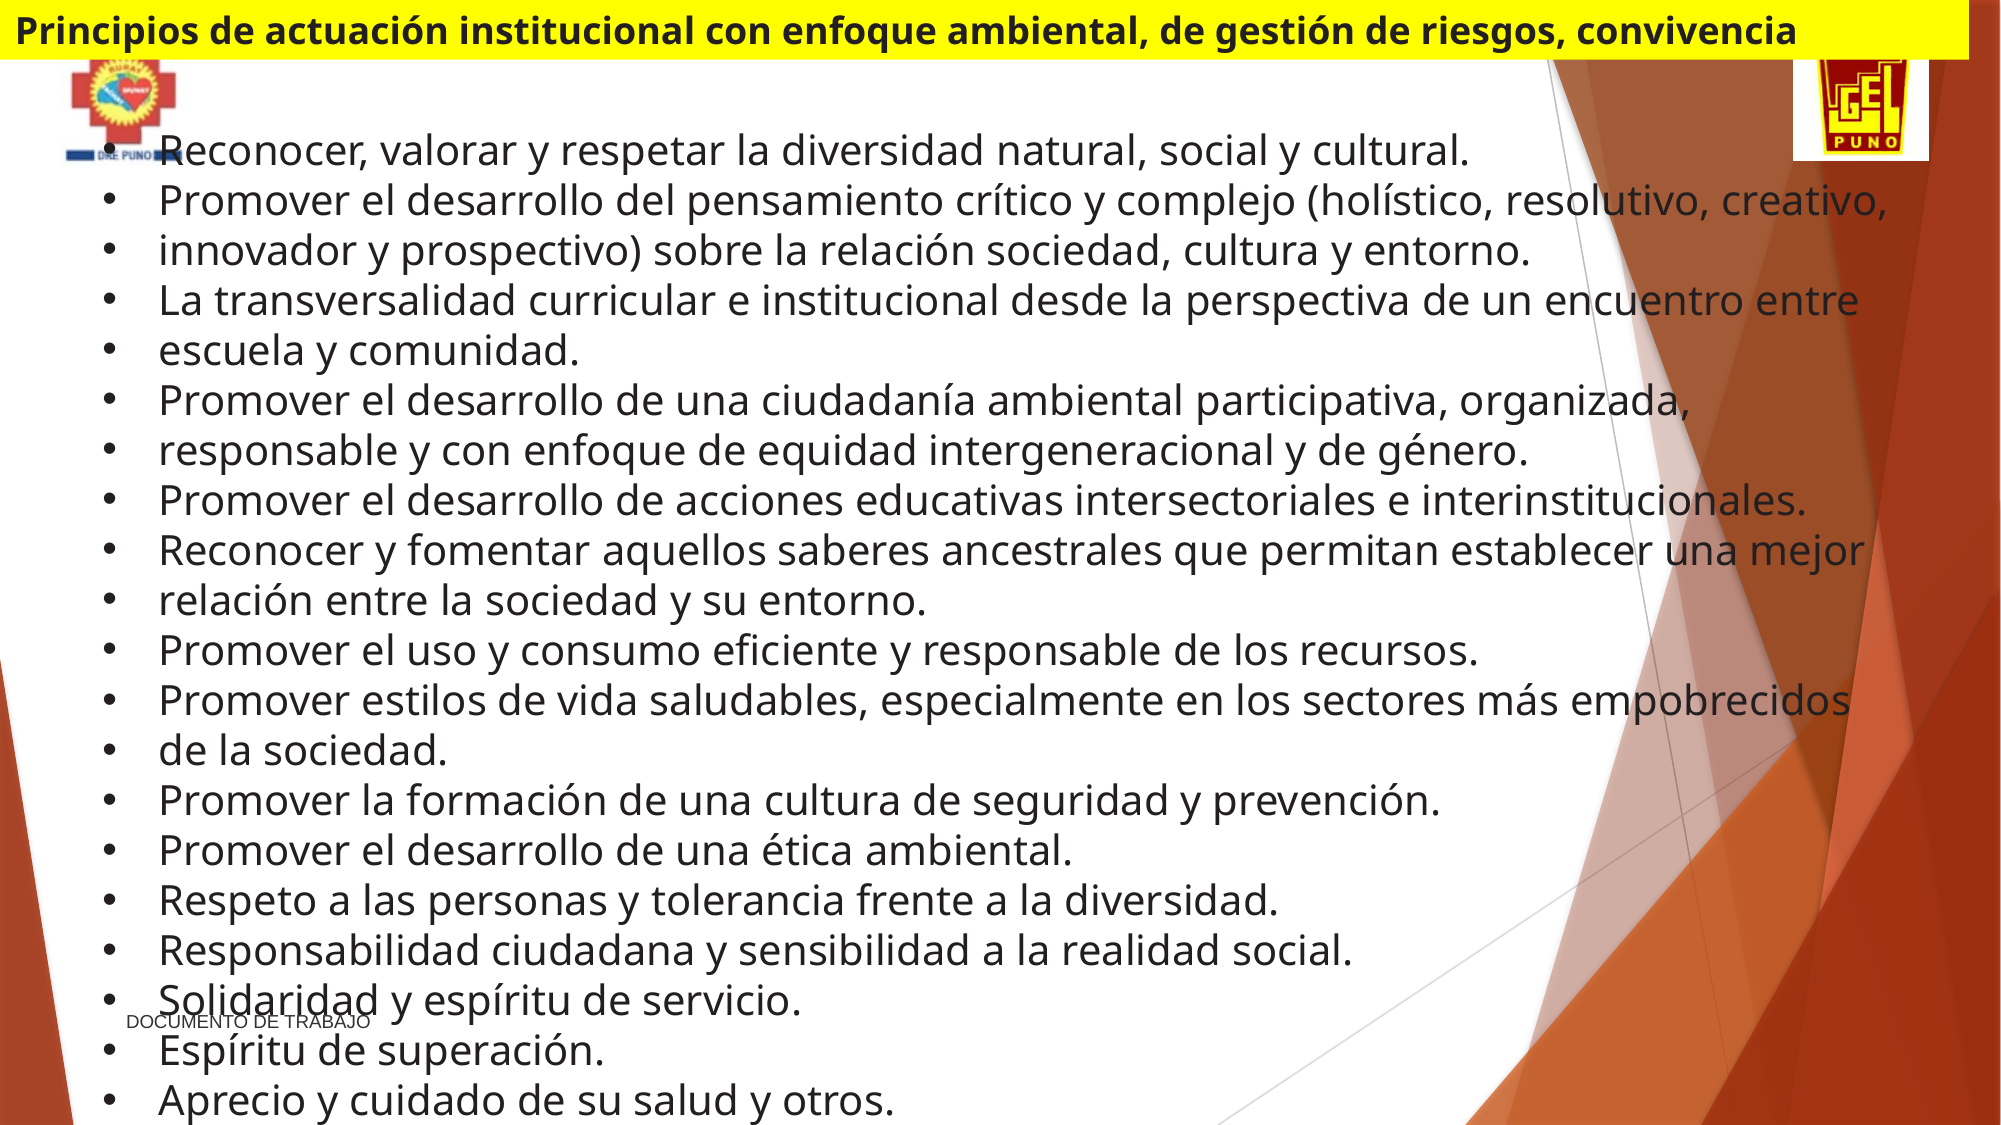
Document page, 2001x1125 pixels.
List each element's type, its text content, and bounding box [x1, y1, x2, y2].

text_box Reconocer, valorar y respetar la diversidad natural, social y cultural. Promover el desarrollo del pensamiento crítico y complejo (holístico, resolutivo, creativo, innovador y prospectivo) sobre la relación sociedad, cultura y entorno. La transversalidad curricular e institucional desde la perspectiva de un encuentro entre escuela y comunidad. Promover el desarrollo de una ciudadanía ambiental participativa, organizada, responsable y con enfoque de equidad intergeneracional y de género. Promover el desarrollo de acciones educativas intersectoriales e interinstitucionales. Reconocer y fomentar aquellos saberes ancestrales que permitan establecer una mejor relación entre la sociedad y su entorno. Promover el uso y consumo eficiente y responsable de los recursos. Promover estilos de vida saludables, especialmente en los sectores más empobrecidos de la sociedad. Promover la formación de una cultura de seguridad y prevención. Promover el desarrollo de una ética ambiental. Respeto a las personas y tolerancia frente a la diversidad. Responsabilidad ciudadana y sensibilidad a la realidad social. Solidaridad y espíritu de servicio. Espíritu de superación. Aprecio y cuidado de su salud y otros. [87, 116, 2000, 1125]
picture [60, 60, 187, 166]
text_box Principios de actuación institucional con enfoque ambiental, de gestión de riesgos, convivencia [0, 0, 1969, 60]
picture [1793, 60, 1929, 116]
